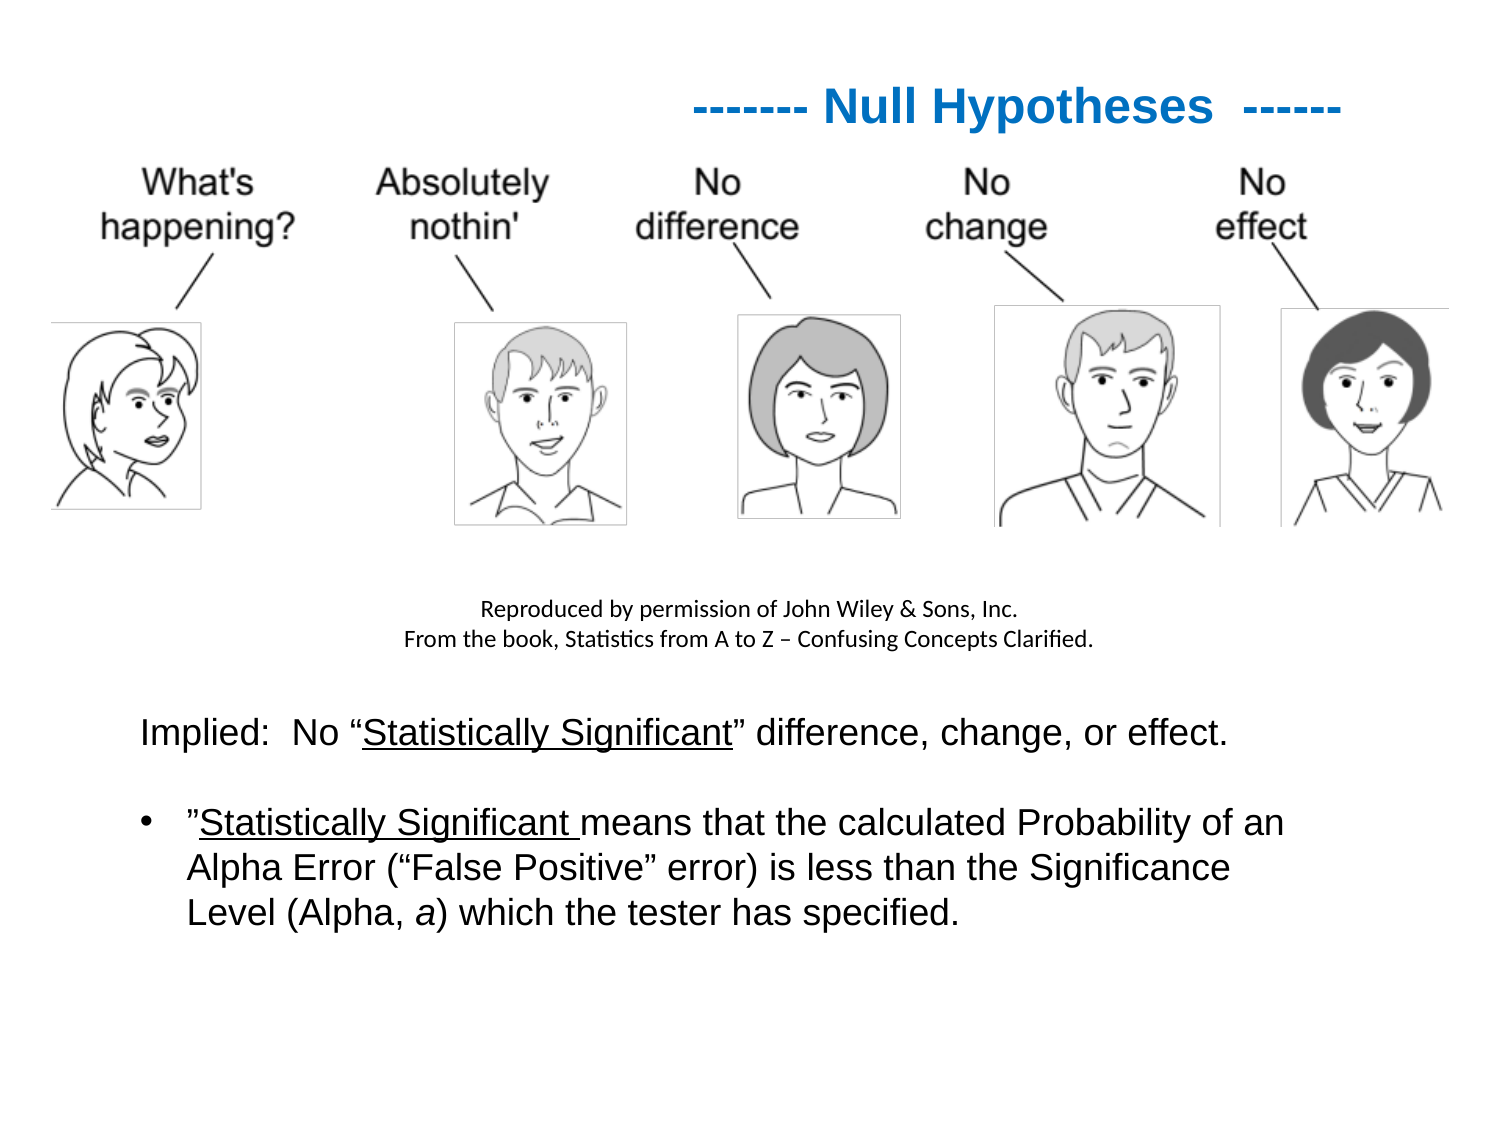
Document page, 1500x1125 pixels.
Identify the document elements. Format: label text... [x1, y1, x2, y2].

text_box Reproduced by permission of John Wiley & Sons, Inc. From the book, Statistics from A to Z – Confusing Concepts Clarified. [299, 585, 1200, 660]
text_box ------- Null Hypotheses ------ [650, 66, 1385, 143]
picture [50, 143, 1449, 527]
text_box Implied: No “Statistically Significant” difference, change, or effect. ”Statistically Significant means that the calculated Probability of an Alpha Error (“False Positive” error) is less than the Significance Level (Alpha, a) which the tester has specified. [125, 700, 1343, 941]
